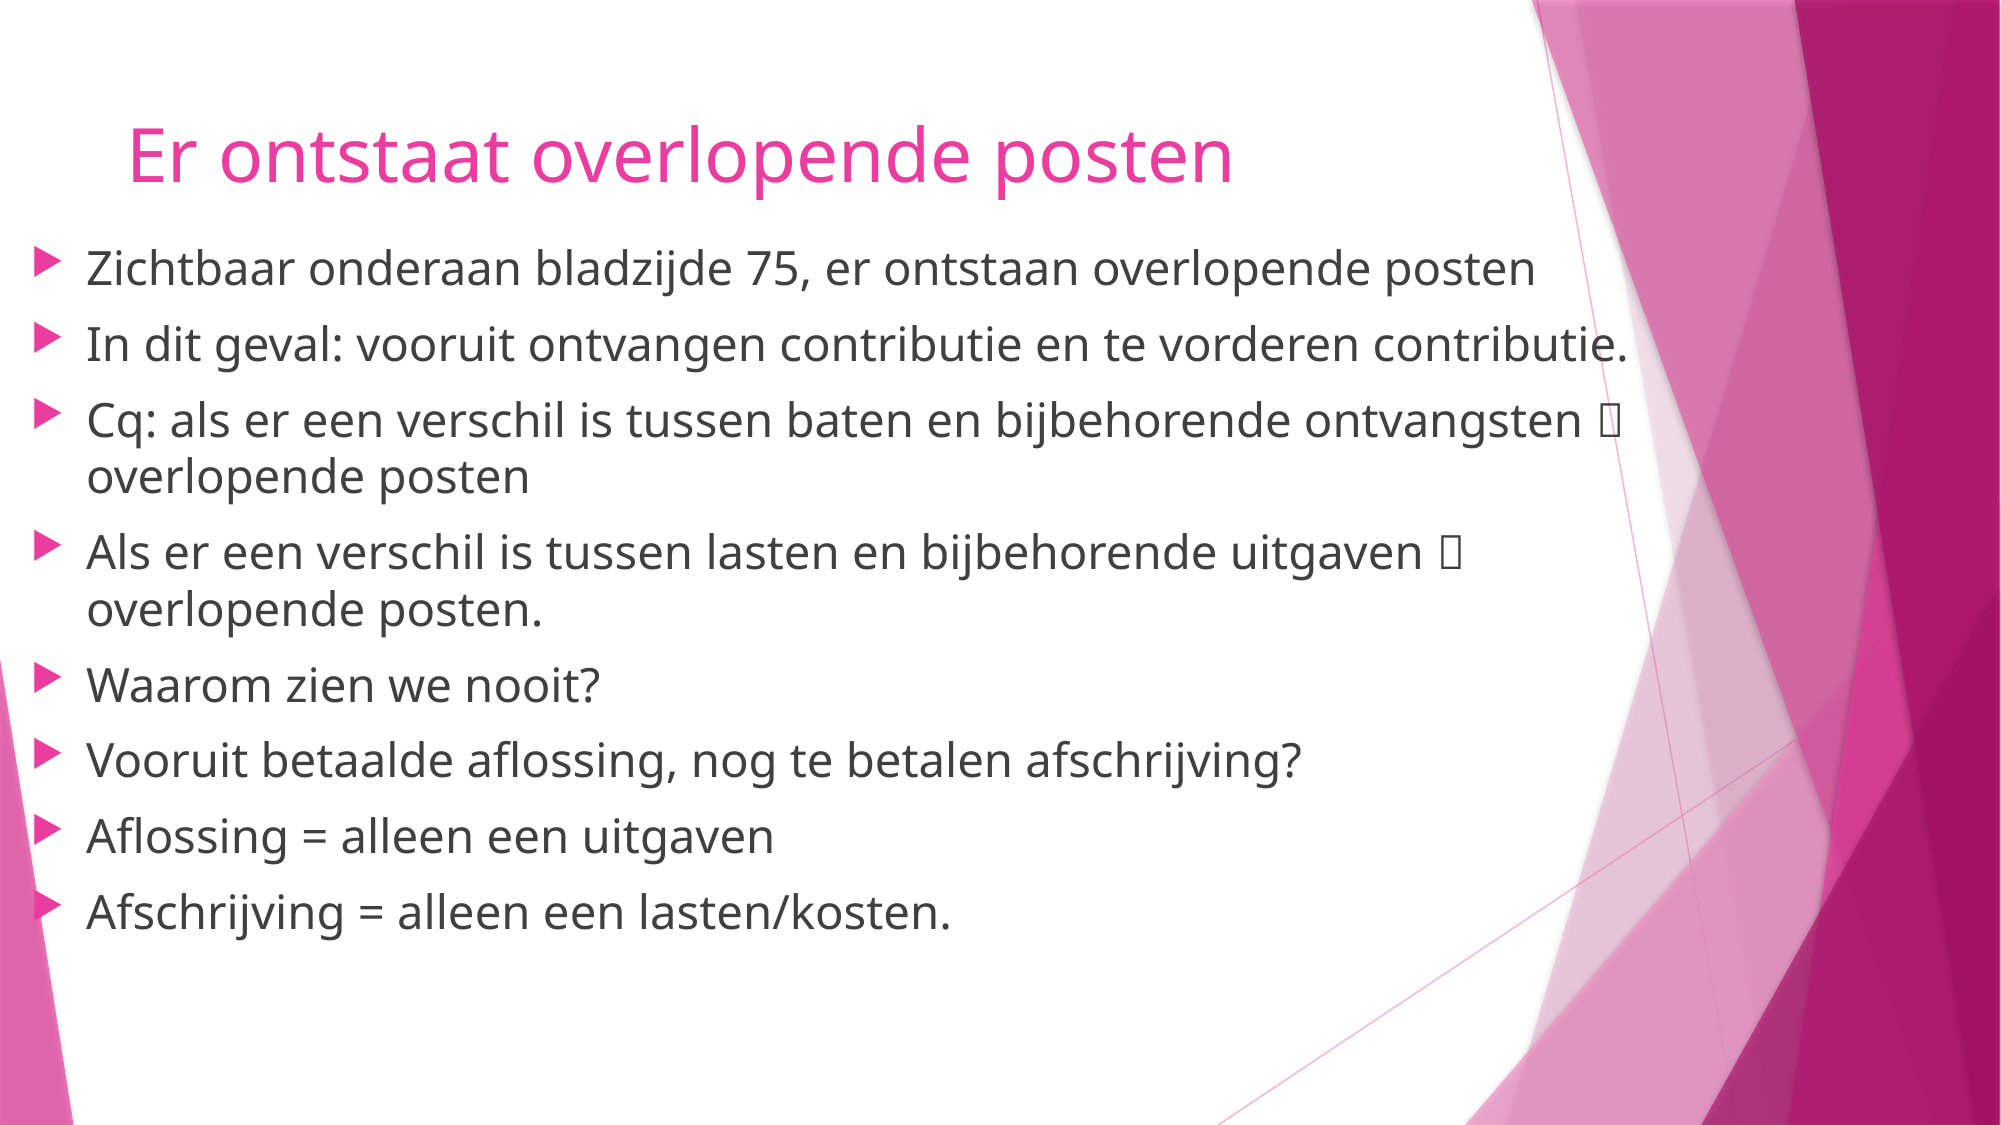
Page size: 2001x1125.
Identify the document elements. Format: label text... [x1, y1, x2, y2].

list Zichtbaar onderaan bladzijde 75, er ontstaan overlopende posten In dit geval: vooruit ontvangen contributie en te vorderen contributie. Cq: als er een verschil is tussen baten en bijbehorende ontvangsten  overlopende posten Als er een verschil is tussen lasten en bijbehorende uitgaven  overlopende posten. Waarom zien we nooit? Vooruit betaalde aflossing, nog te betalen afschrijving? Aflossing = alleen een uitgaven Afschrijving = alleen een lasten/kosten. [15, 230, 1652, 991]
title Er ontstaat overlopende posten [111, 99, 1522, 230]
